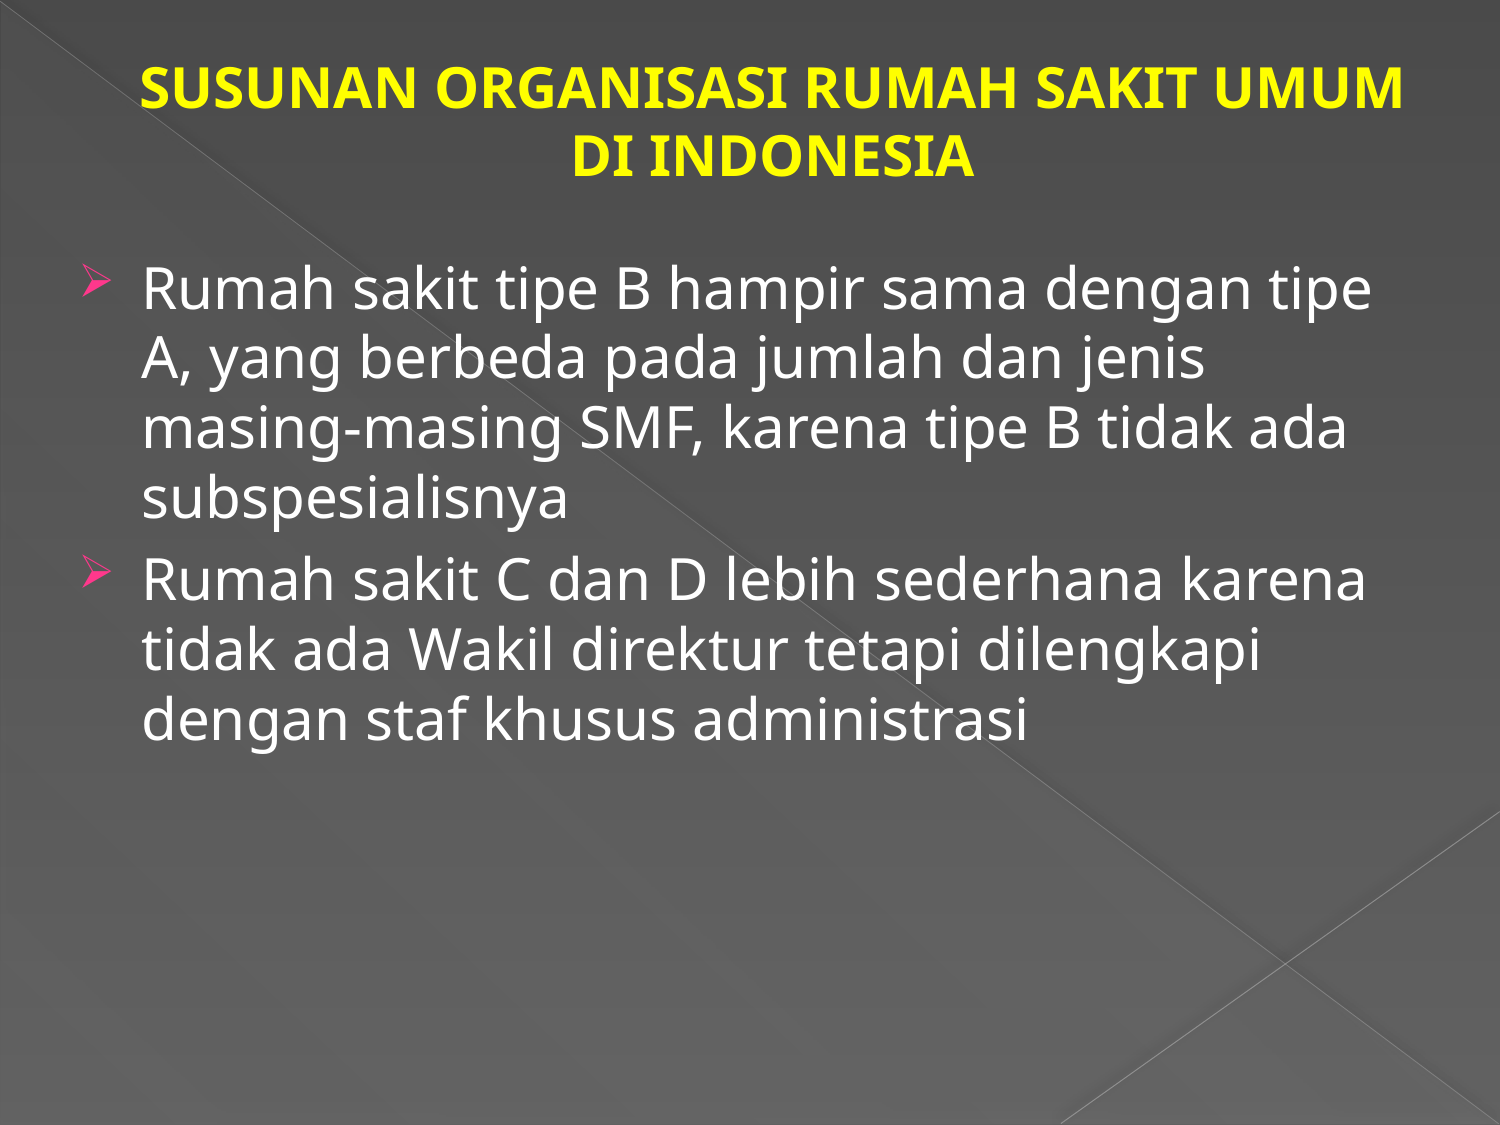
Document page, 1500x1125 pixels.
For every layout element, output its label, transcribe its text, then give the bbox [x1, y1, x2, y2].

list Rumah sakit tipe B hampir sama dengan tipe A, yang berbeda pada jumlah dan jenis masing-masing SMF, karena tipe B tidak ada subspesialisnya Rumah sakit C dan D lebih sederhana karena tidak ada Wakil direktur tetapi dilengkapi dengan staf khusus administrasi [53, 243, 1447, 1094]
title SUSUNAN ORGANISASI RUMAH SAKIT UMUM DI INDONESIA [41, 43, 1447, 197]
